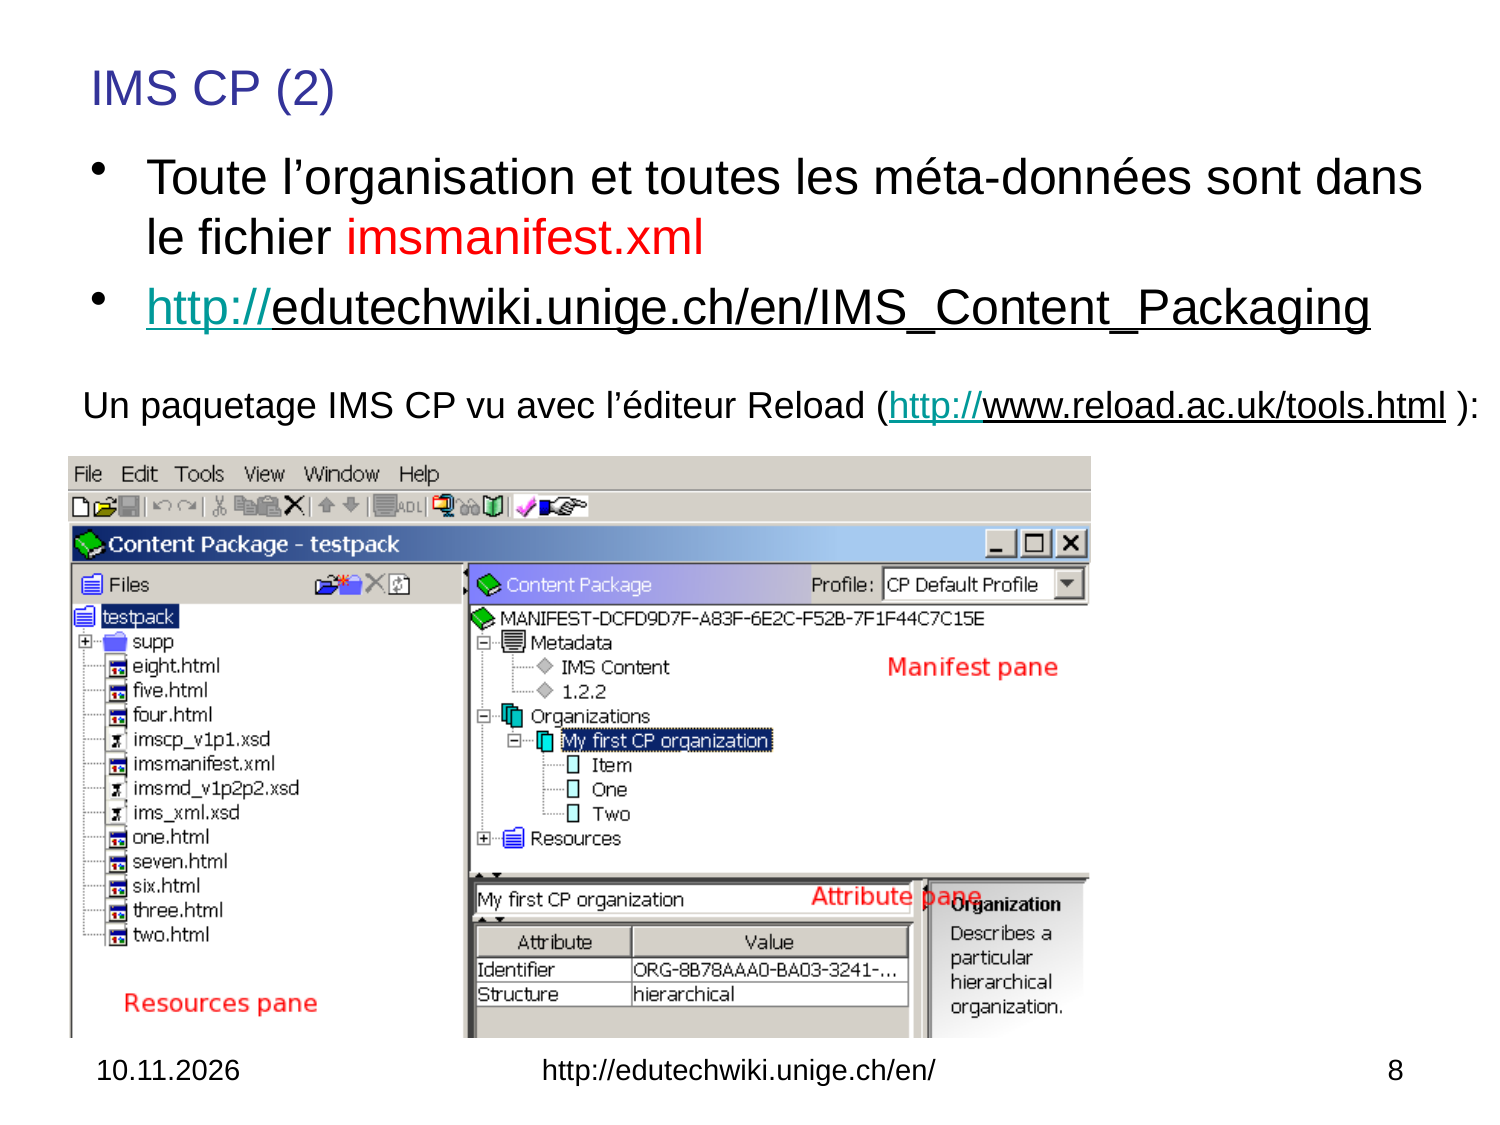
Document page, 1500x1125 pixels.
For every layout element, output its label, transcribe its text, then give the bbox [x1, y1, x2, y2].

list Toute l’organisation et toutes les méta-données sont dans le fichier imsmanifest.xml http://edutechwiki.unige.ch/en/IMS_Content_Packaging [74, 136, 1448, 373]
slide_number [80, 1046, 432, 1103]
footer http://edutechwiki.unige.ch/en/ [501, 1046, 978, 1093]
title IMS CP (2) [74, 44, 1426, 126]
text_box Un paquetage IMS CP vu avec l’éditeur Reload (http://www.reload.ac.uk/tools.html ): [67, 373, 1495, 434]
slide_number 8 [1068, 1046, 1420, 1095]
picture [68, 455, 1091, 1038]
